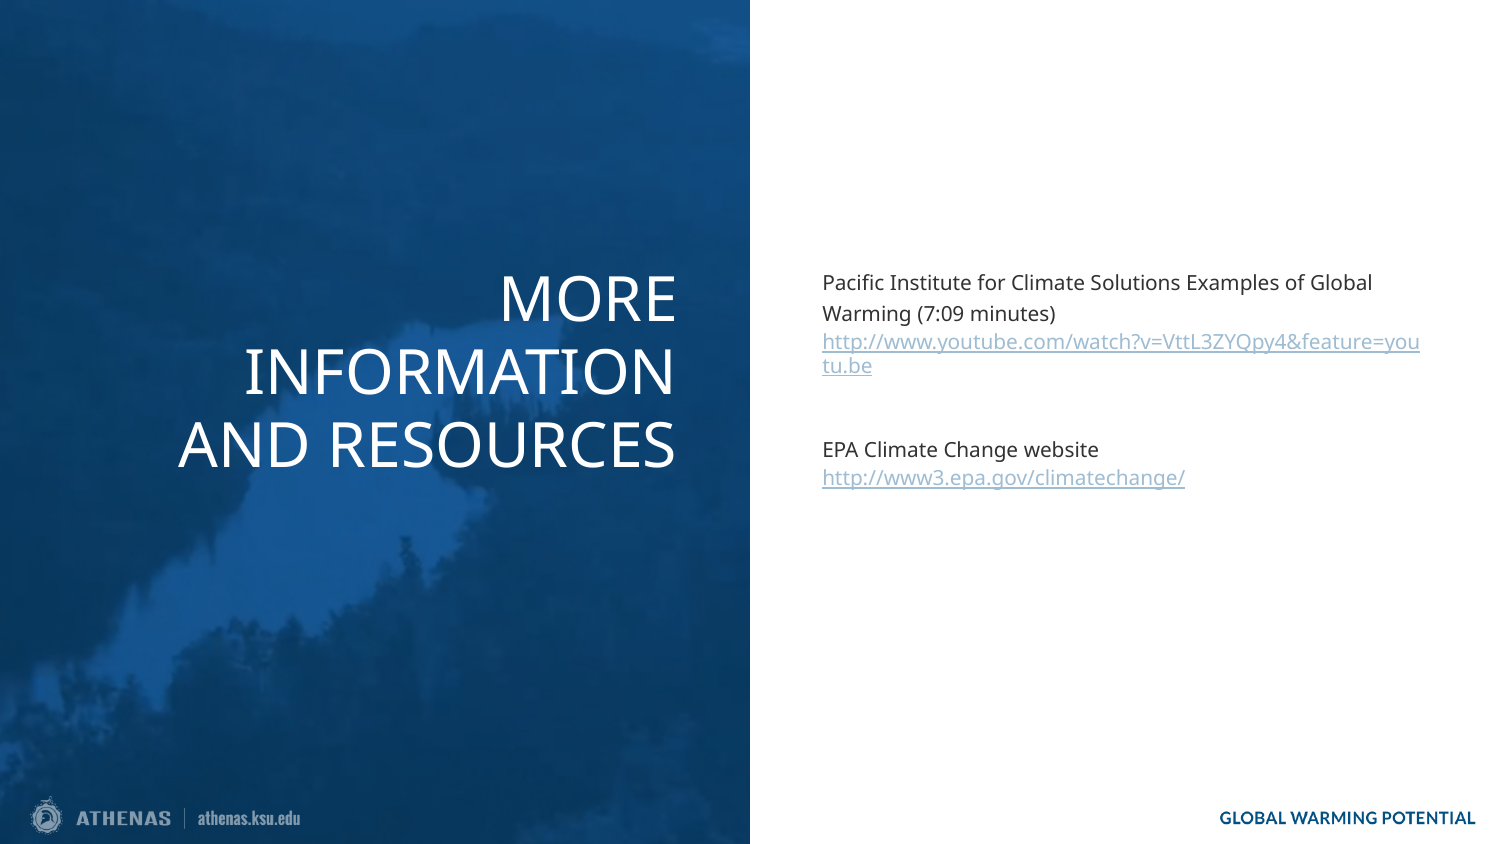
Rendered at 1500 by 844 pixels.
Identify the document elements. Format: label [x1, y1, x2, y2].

text_box [62, 260, 1438, 583]
picture [0, 0, 1500, 844]
